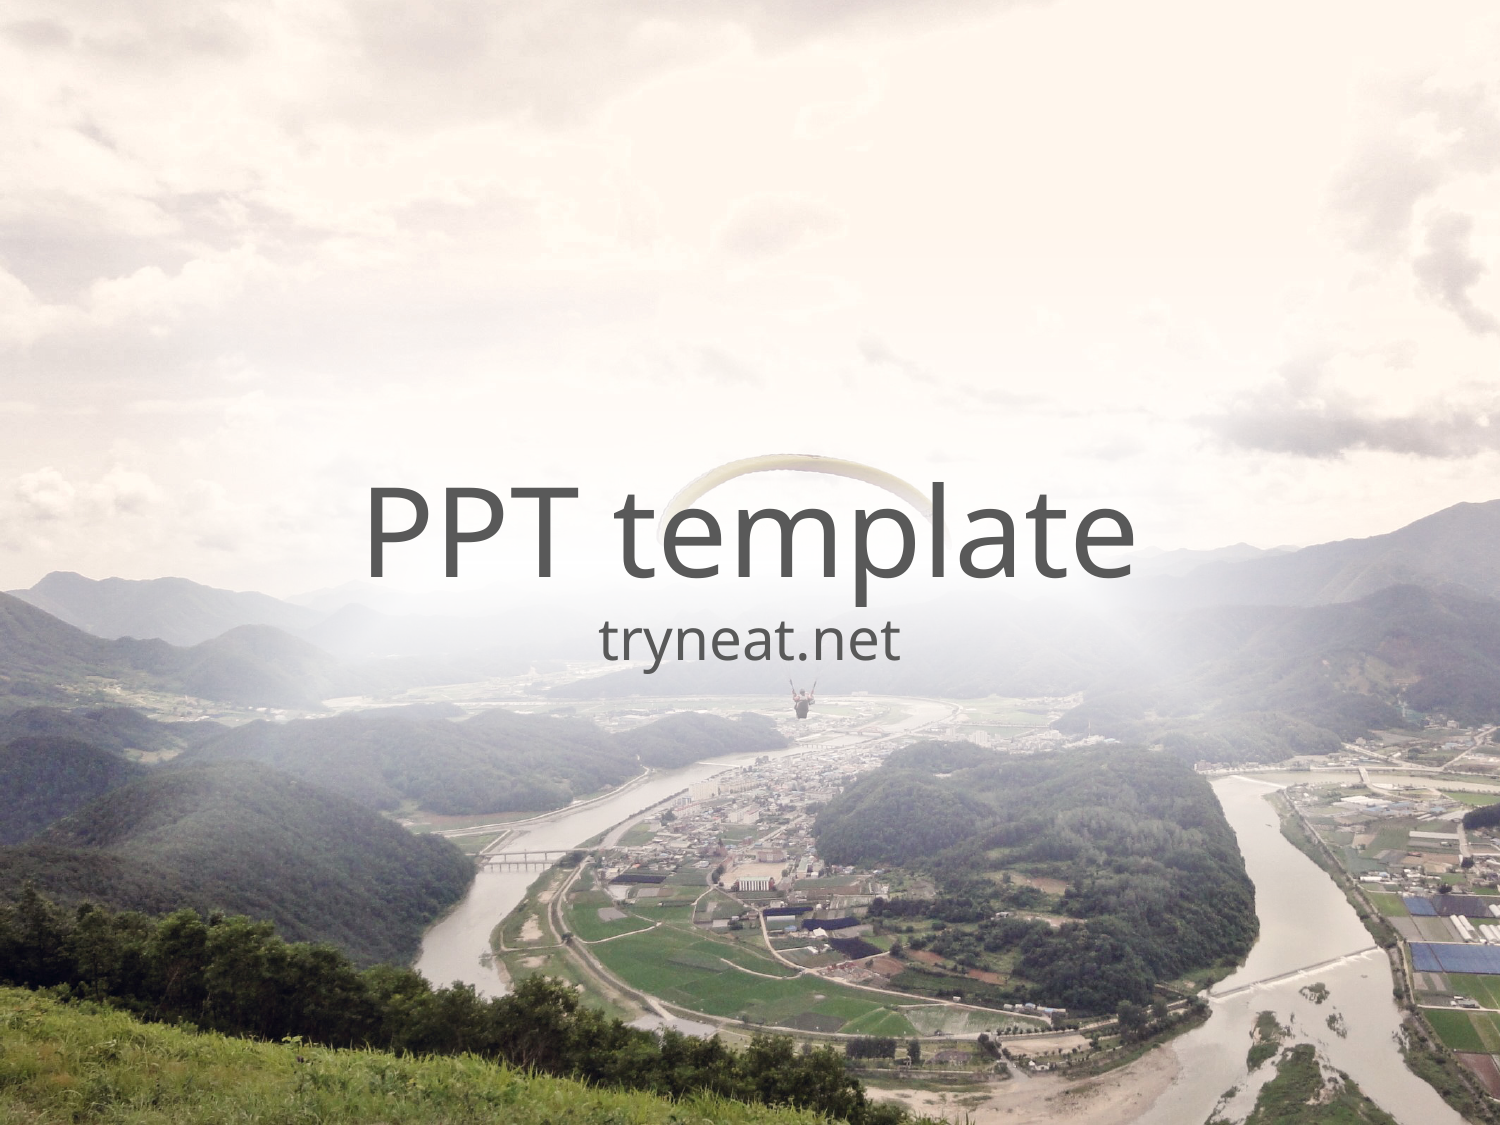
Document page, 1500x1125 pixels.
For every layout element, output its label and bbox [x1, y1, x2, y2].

text_box [0, 0, 1500, 1125]
